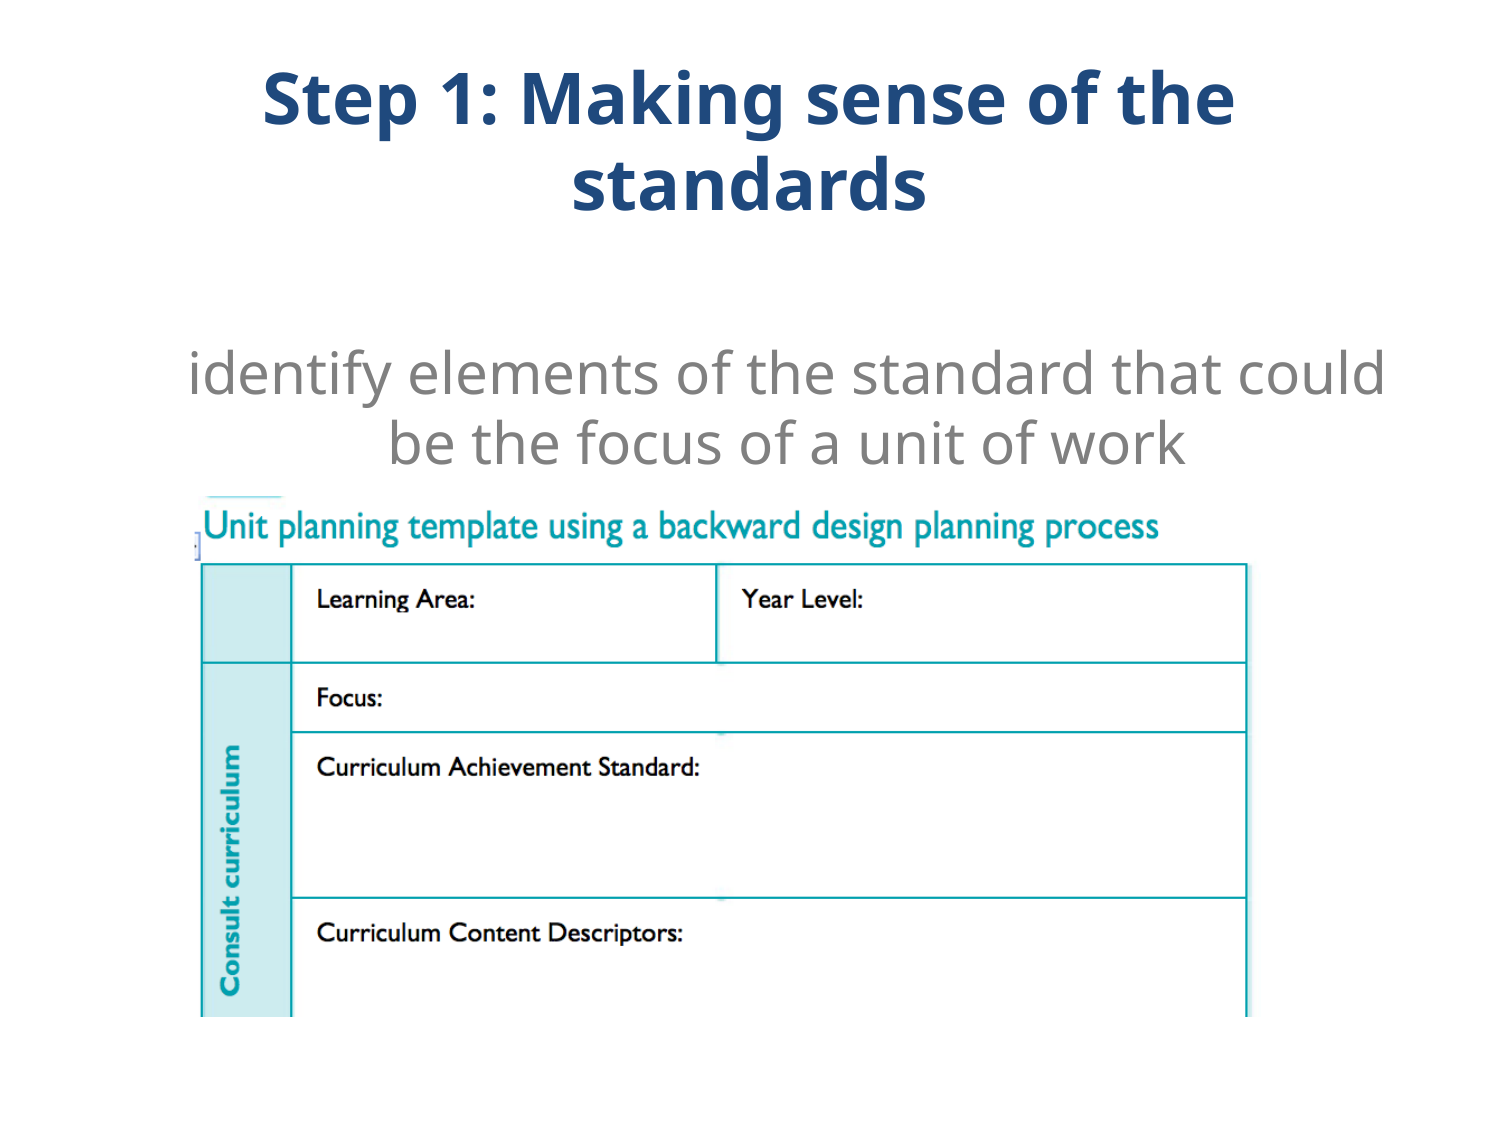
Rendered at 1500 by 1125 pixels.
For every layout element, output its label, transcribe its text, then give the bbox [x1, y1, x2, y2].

title Step 1: Making sense of the standards [75, 45, 1425, 233]
list identify elements of the standard that could be the focus of a unit of work [75, 328, 1425, 560]
picture [194, 496, 1262, 1018]
